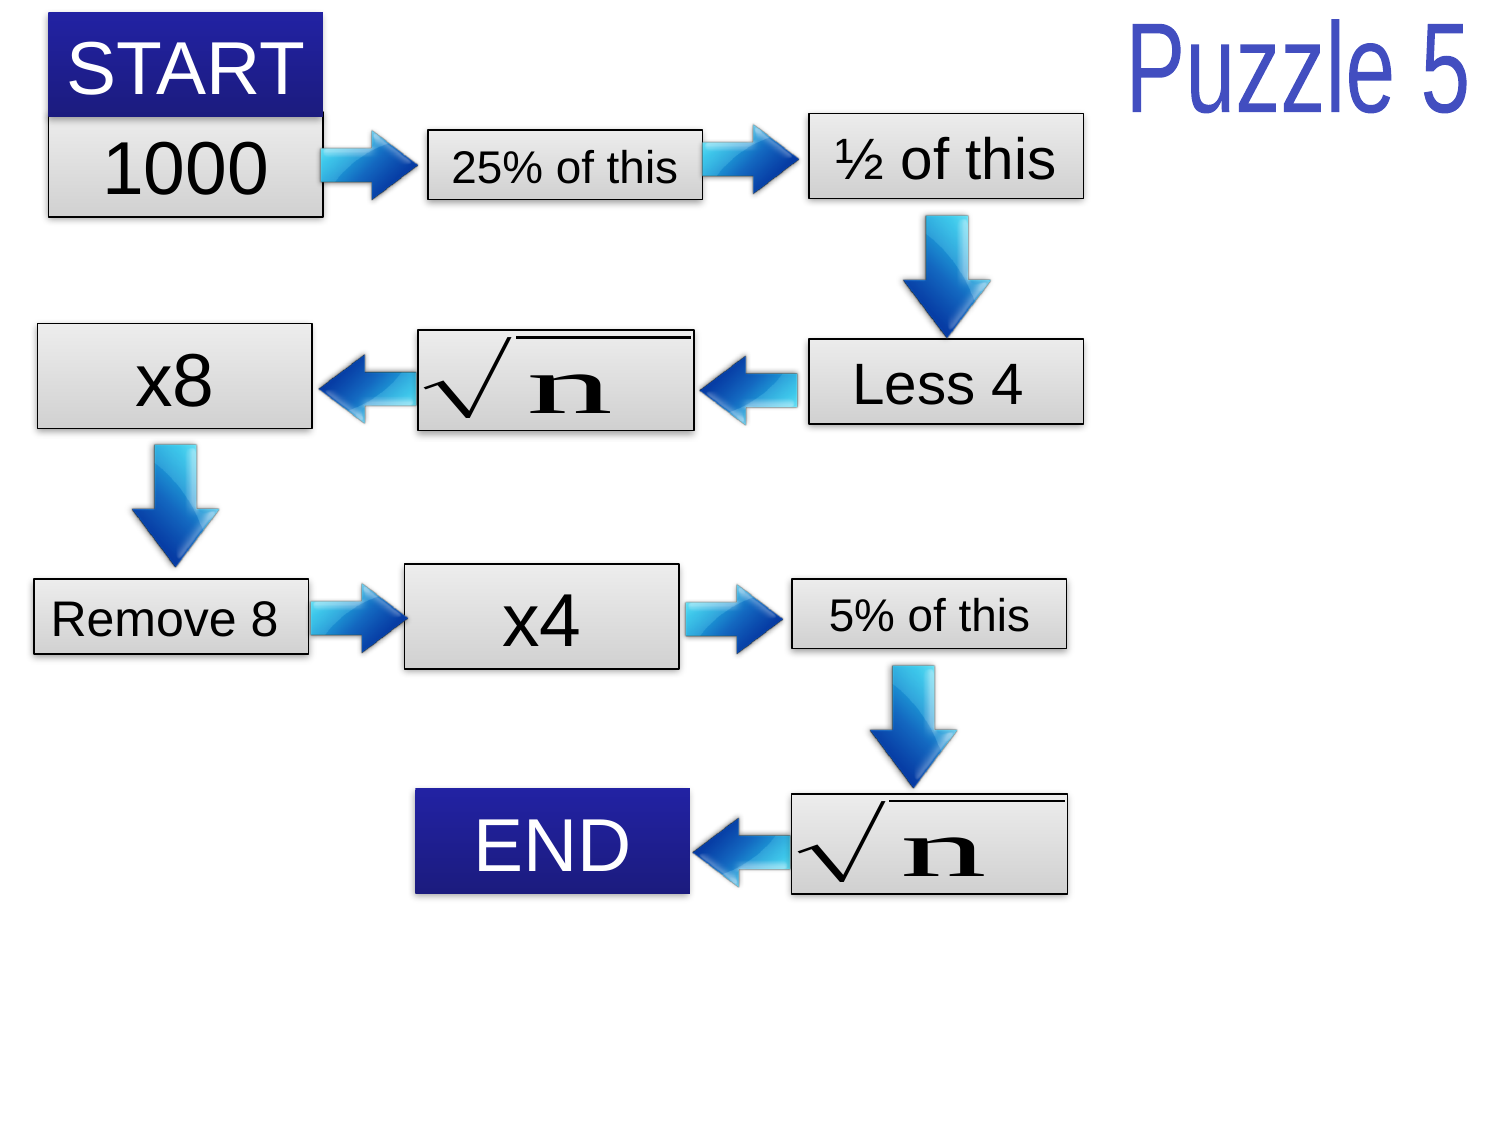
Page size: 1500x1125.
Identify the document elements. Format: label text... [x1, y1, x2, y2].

picture [308, 105, 429, 226]
picture [689, 99, 810, 219]
text_box 1000 [48, 126, 303, 218]
picture [100, 429, 251, 580]
picture [298, 558, 418, 678]
text_box START [48, 12, 323, 117]
text_box ½ of this [815, 113, 1084, 199]
picture [682, 792, 802, 913]
text_box 5% of this [796, 578, 1067, 649]
picture [672, 559, 793, 679]
text_box END [415, 788, 690, 894]
text_box Less 4 [815, 338, 1084, 425]
text_box 25% of this [434, 129, 684, 200]
picture [837, 650, 988, 801]
picture [308, 328, 429, 449]
text_box Remove 8 [33, 578, 293, 655]
picture [689, 330, 810, 450]
text_box x8 [37, 323, 313, 429]
picture [871, 200, 1022, 351]
text_box x4 [421, 563, 667, 670]
